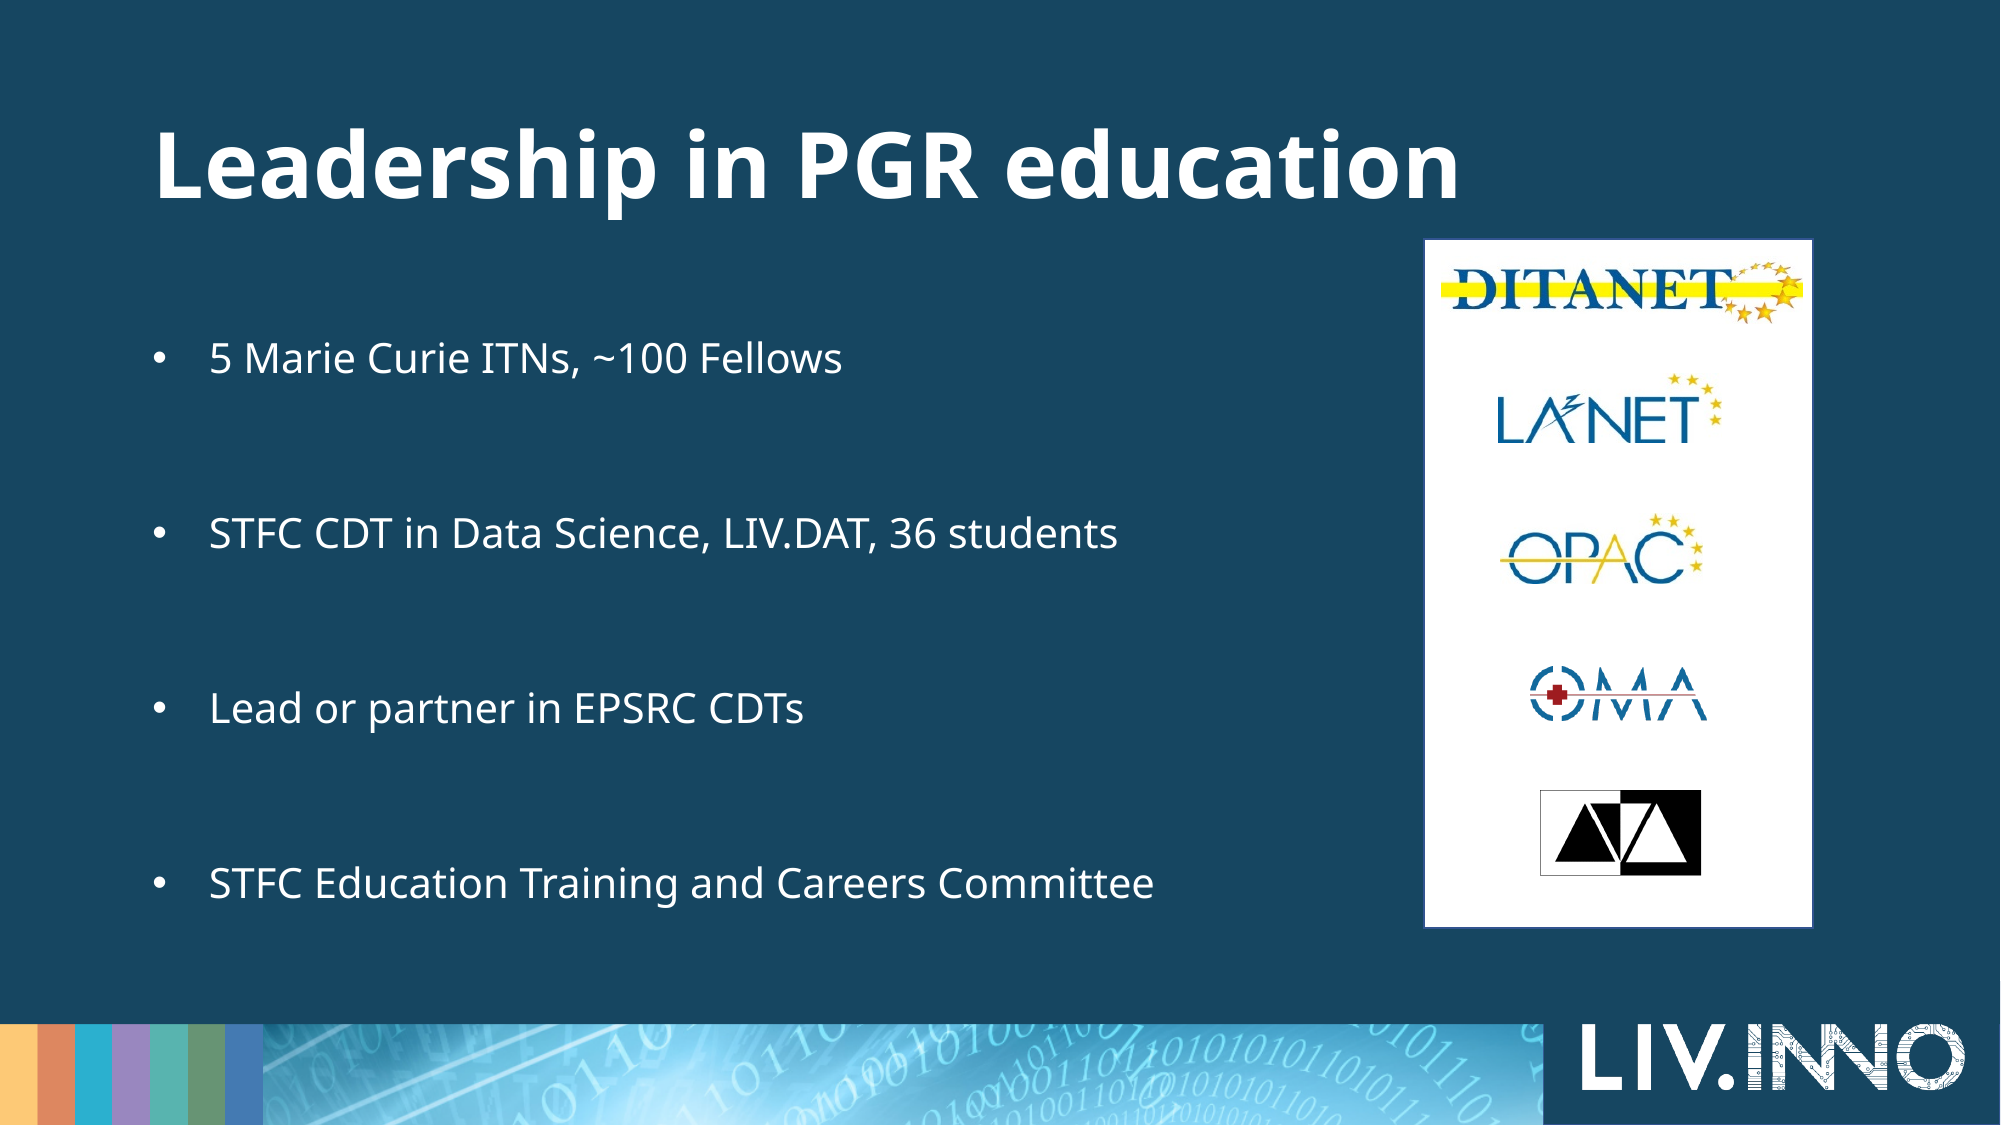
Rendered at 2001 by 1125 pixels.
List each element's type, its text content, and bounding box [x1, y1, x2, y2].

title Leadership in PGR education [137, 59, 1863, 278]
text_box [1423, 239, 1814, 929]
list 5 Marie Curie ITNs, ~100 Fellows STFC CDT in Data Science, LIV.DAT, 36 students Lead or partner in EPSRC CDTs STFC Education Training and Careers Committee [137, 299, 1863, 961]
picture [263, 1025, 1544, 1125]
